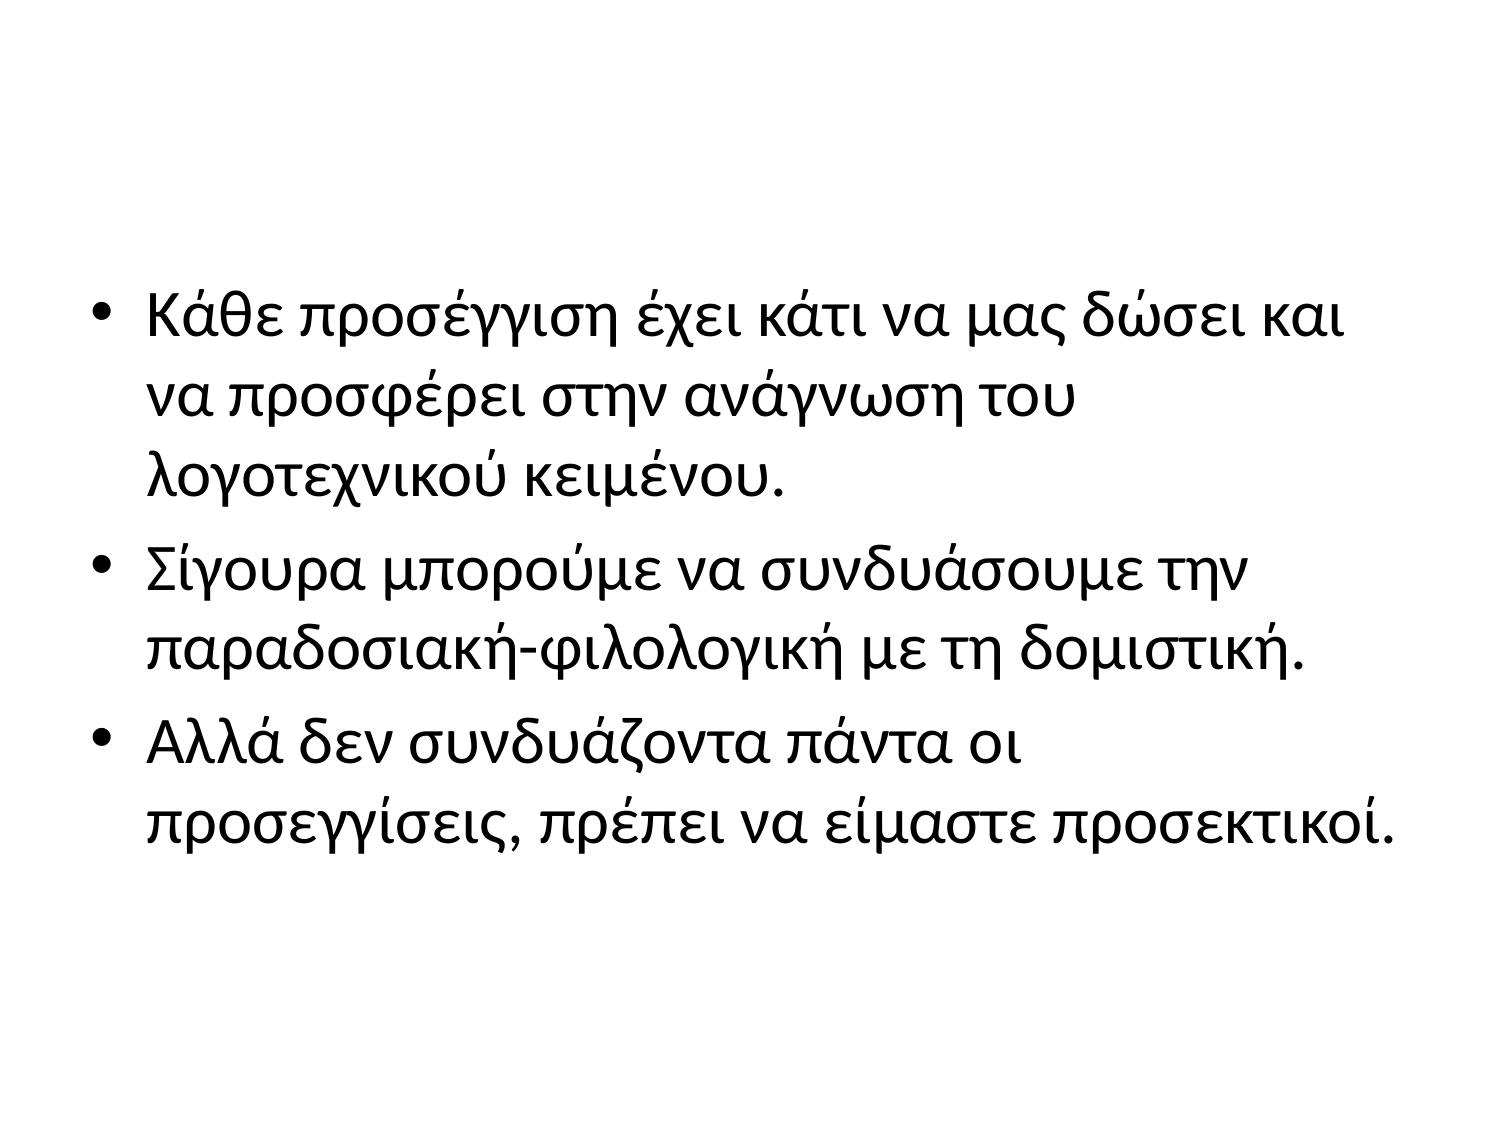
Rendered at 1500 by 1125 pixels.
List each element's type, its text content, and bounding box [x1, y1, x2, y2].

list Κάθε προσέγγιση έχει κάτι να μας δώσει και να προσφέρει στην ανάγνωση του λογοτεχνικού κειμένου. Σίγουρα μπορούμε να συνδυάσουμε την παραδοσιακή-φιλολογική με τη δομιστική. Αλλά δεν συνδυάζοντα πάντα οι προσεγγίσεις, πρέπει να είμαστε προσεκτικοί. [75, 262, 1425, 1005]
